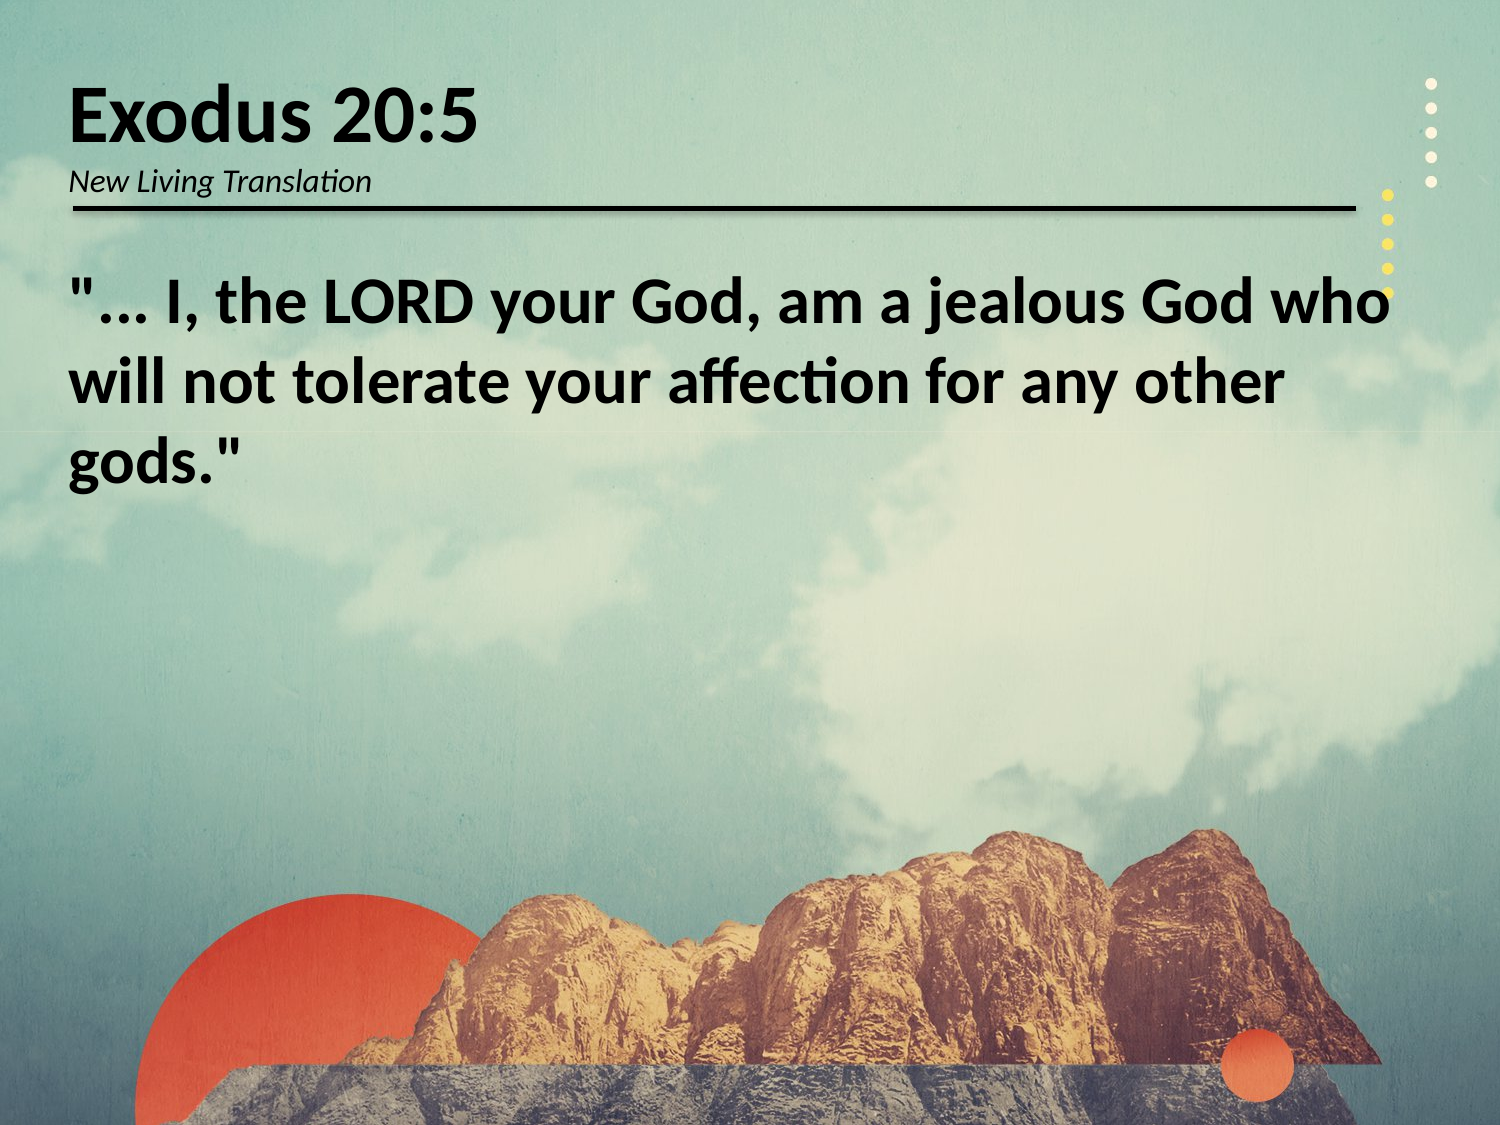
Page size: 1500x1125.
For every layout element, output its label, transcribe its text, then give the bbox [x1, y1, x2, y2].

text_box Exodus 20:5 New Living Translation [53, 52, 1395, 207]
picture [0, 0, 1500, 1125]
text_box "... I, the Lord your God, am a jealous God who will not tolerate your affection for any other gods." [53, 249, 1414, 504]
